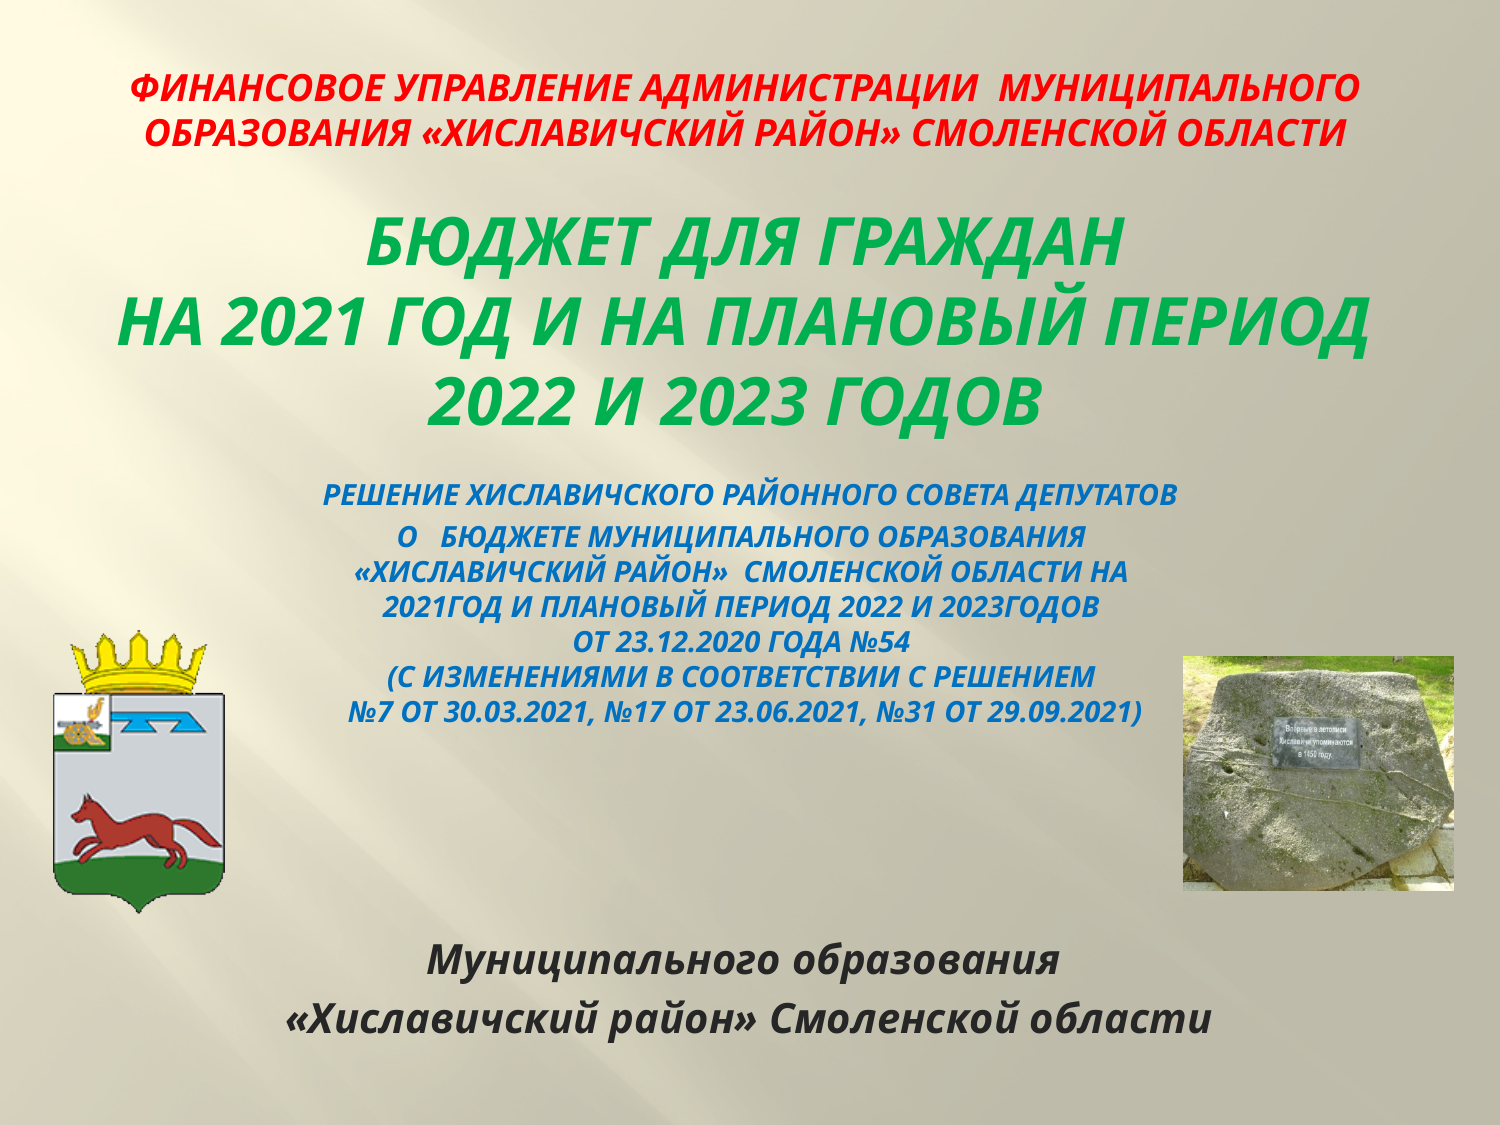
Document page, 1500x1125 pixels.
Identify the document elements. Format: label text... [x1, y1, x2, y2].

title Финансовое управление Администрации муниципального образования «Хиславичский район» Смоленской области БЮДЖЕТ ДЛЯ ГРАЖДАН на 2021 год и на плановый период 2022 и 2023 годов Решение ХиславичскоГО районнОГО СОВЕТА ДЕПУТАТОВ О бюджете муниципального образования «Хиславичский район» Смоленской области на 2021год и плановый период 2022 и 2023годов от 23.12.2020 года №54 (с изменениями в соответствии с решением №7 от 30.03.2021, №17 от 23.06.2021, №31 от 29.09.2021) [70, 23, 1421, 809]
picture [1183, 656, 1454, 891]
picture [52, 624, 226, 923]
subtitle Муниципального образования «Хиславичский район» Смоленской области [81, 866, 1407, 1079]
